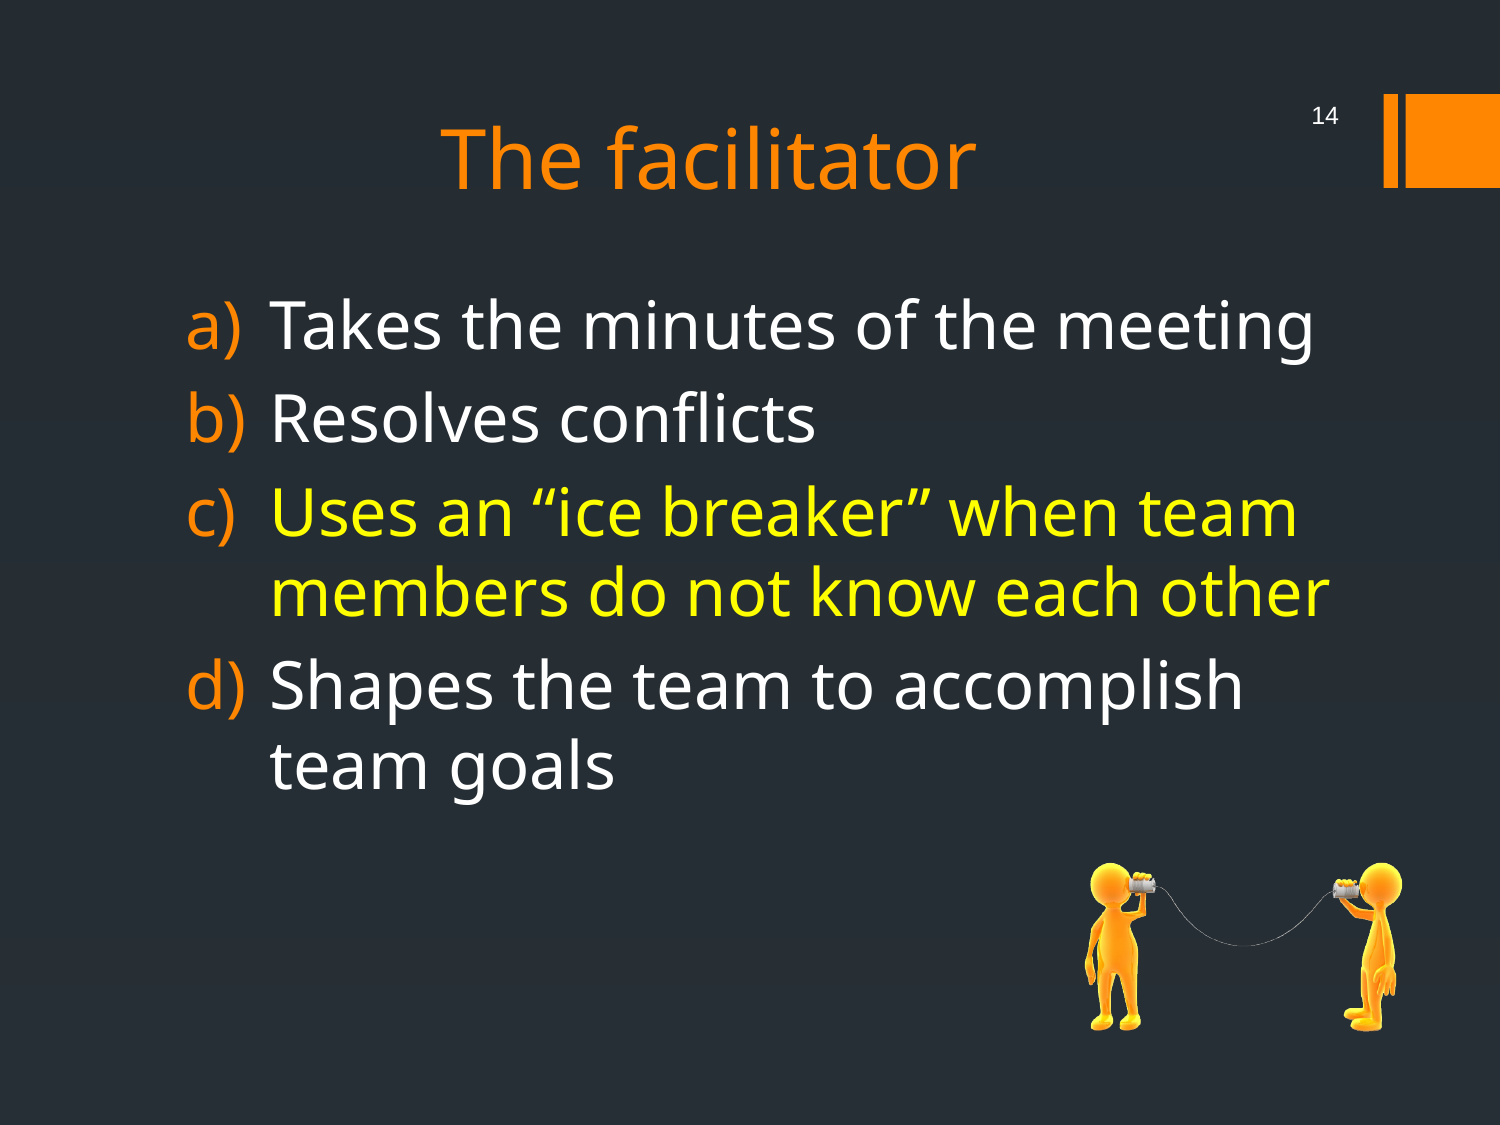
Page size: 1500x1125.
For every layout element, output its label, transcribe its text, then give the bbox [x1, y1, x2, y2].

list Takes the minutes of the meeting Resolves conflicts Uses an “ice breaker” when team members do not know each other Shapes the team to accomplish team goals [162, 275, 1363, 856]
picture [1074, 851, 1414, 1043]
title The facilitator [425, 24, 1500, 215]
slide_number 14 [1199, 90, 1355, 140]
